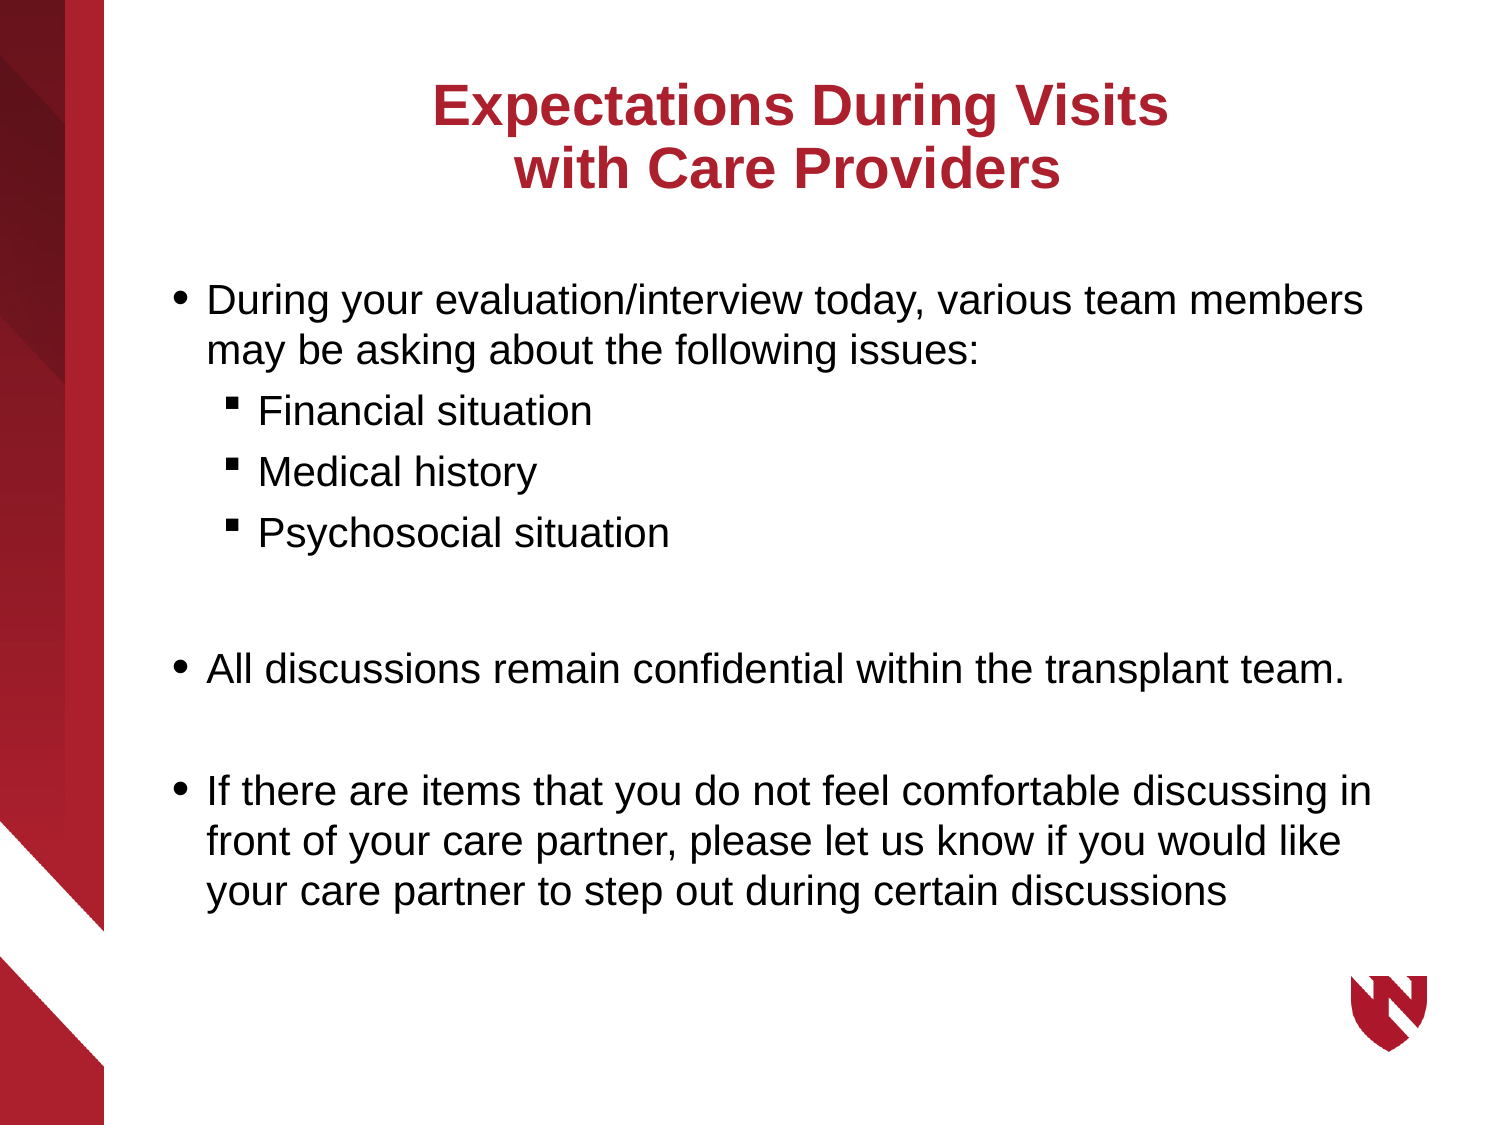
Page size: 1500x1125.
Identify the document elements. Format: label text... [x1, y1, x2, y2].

title Expectations During Visits with Care Providers [156, 62, 1405, 201]
list During your evaluation/interview today, various team members may be asking about the following issues: Financial situation Medical history Psychosocial situation All discussions remain confidential within the transplant team. If there are items that you do not feel comfortable discussing in front of your care partner, please let us know if you would like your care partner to step out during certain discussions [156, 264, 1405, 960]
picture [0, 0, 1500, 1125]
